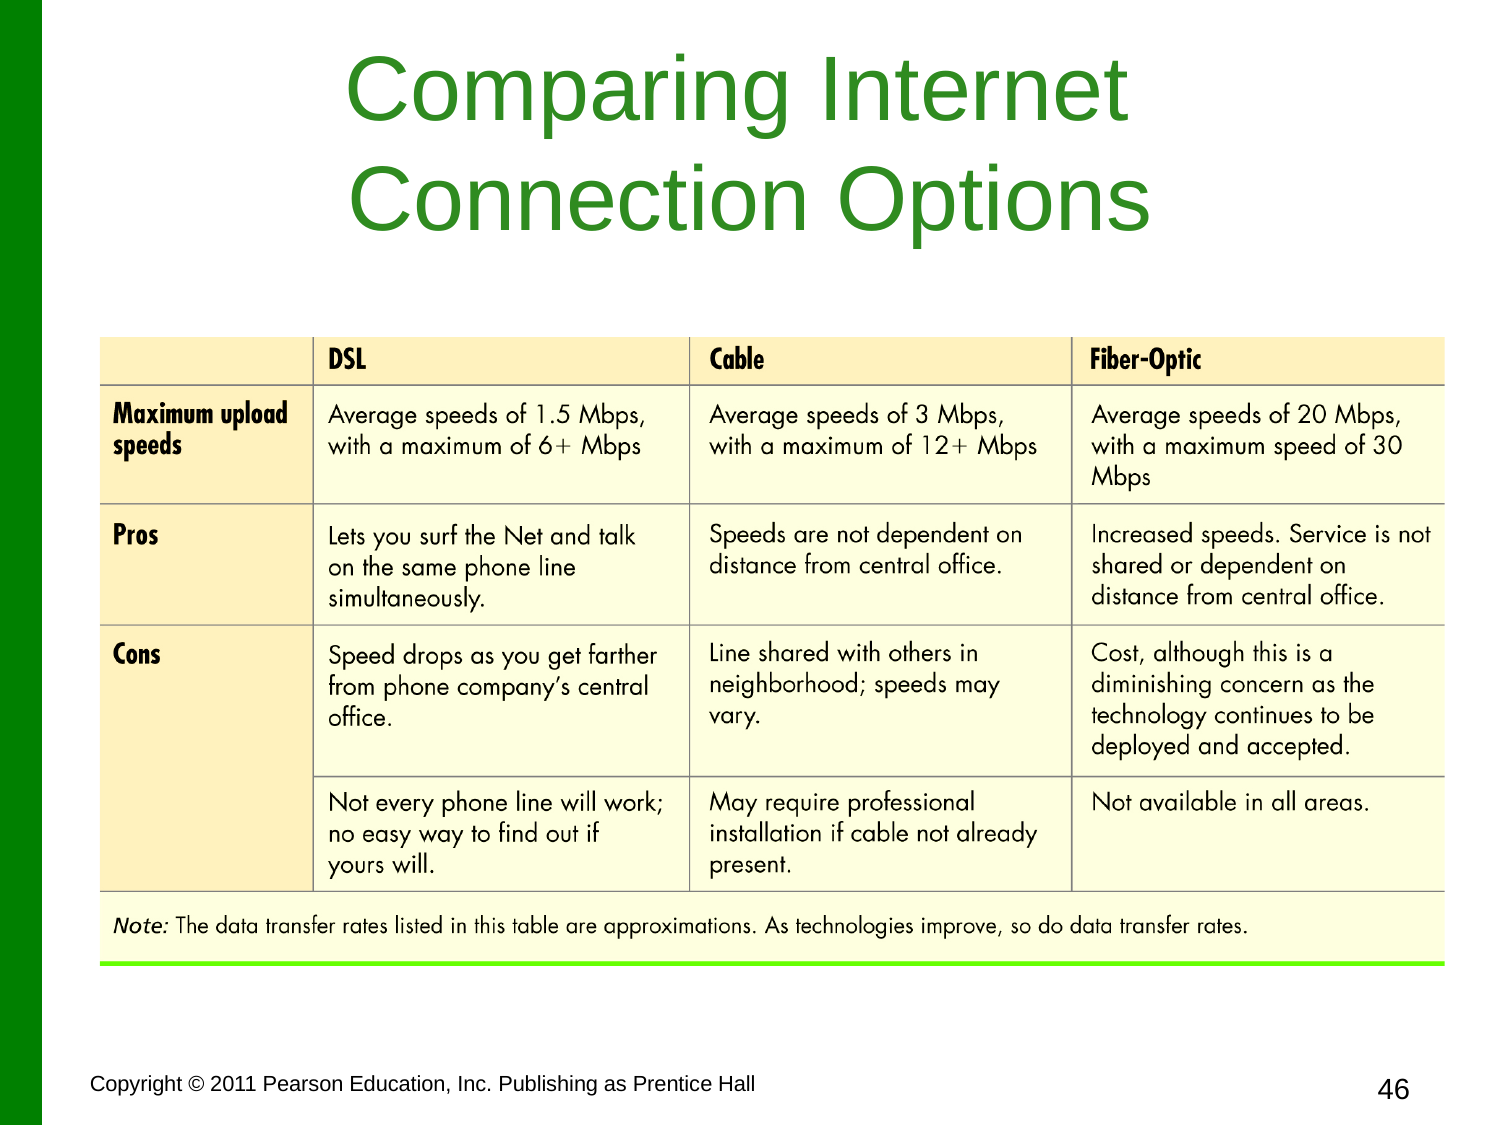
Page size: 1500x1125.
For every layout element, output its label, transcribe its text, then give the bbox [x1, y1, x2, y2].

text_box Copyright © 2011 Pearson Education, Inc. Publishing as Prentice Hall [75, 1062, 800, 1088]
title Comparing Internet Connection Options [74, 44, 1426, 233]
text_box 46 [1074, 1062, 1425, 1103]
picture [99, 337, 1445, 966]
